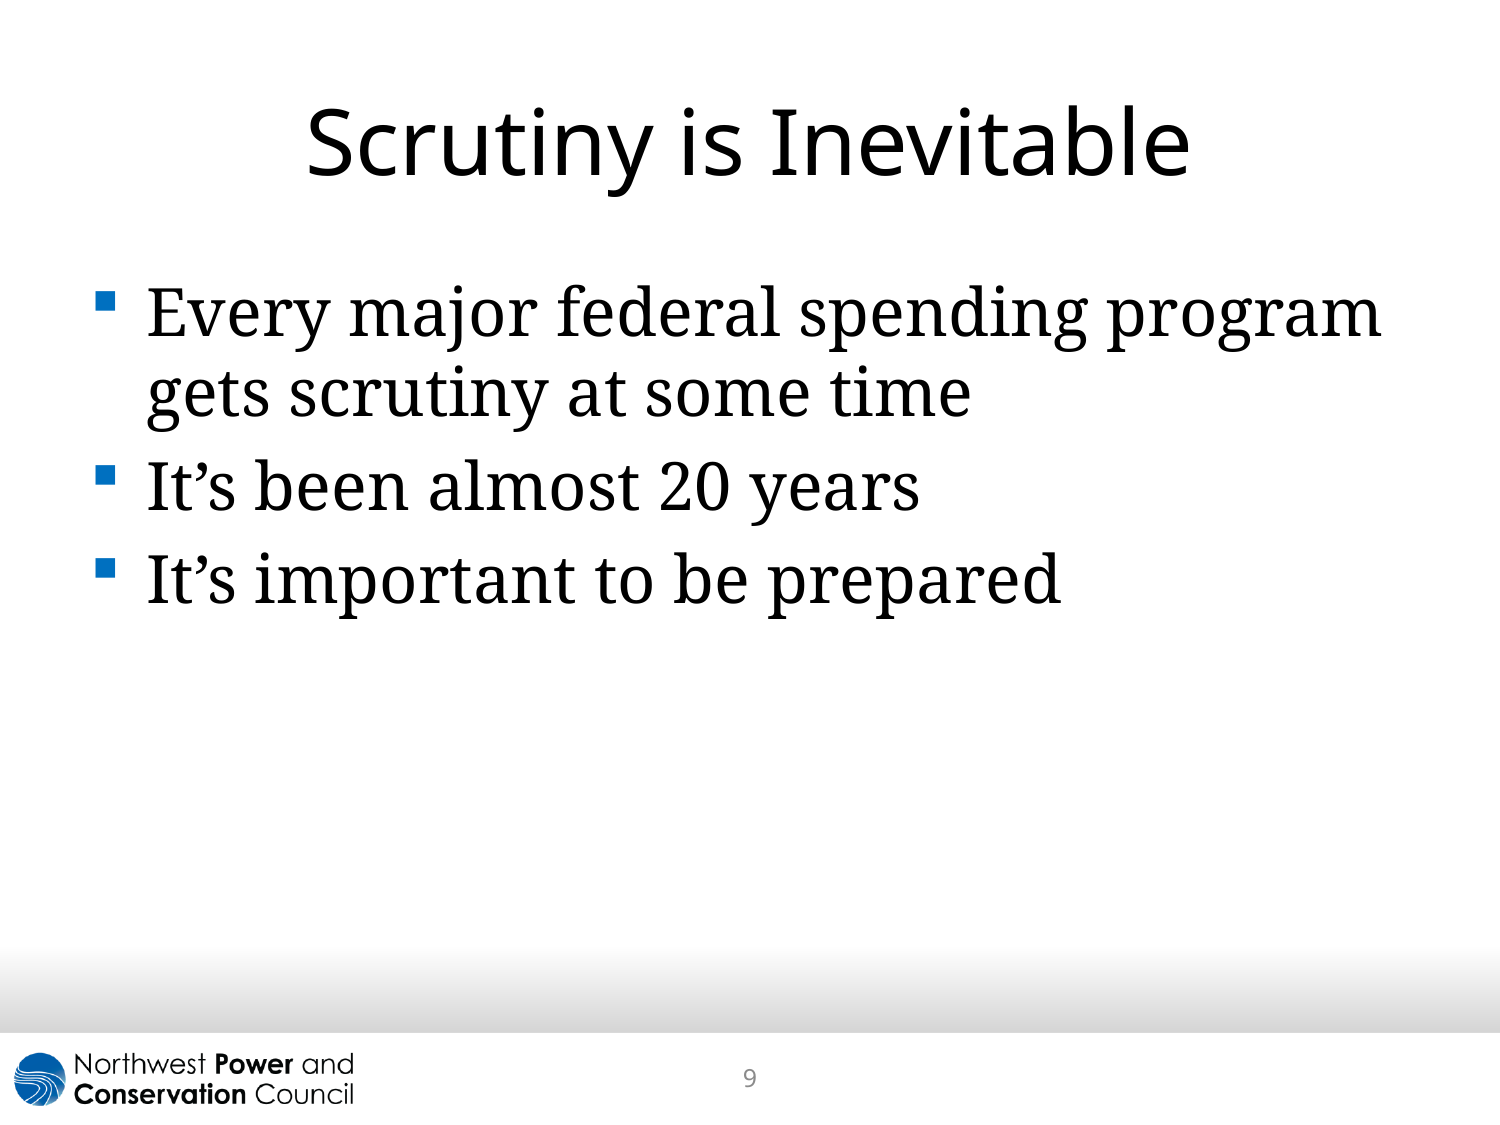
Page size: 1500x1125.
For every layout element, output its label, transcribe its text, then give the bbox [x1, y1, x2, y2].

list Every major federal spending program gets scrutiny at some time It’s been almost 20 years It’s important to be prepared [75, 262, 1425, 675]
picture [13, 1052, 353, 1106]
slide_number 9 [575, 1050, 925, 1110]
title Scrutiny is Inevitable [75, 45, 1425, 233]
